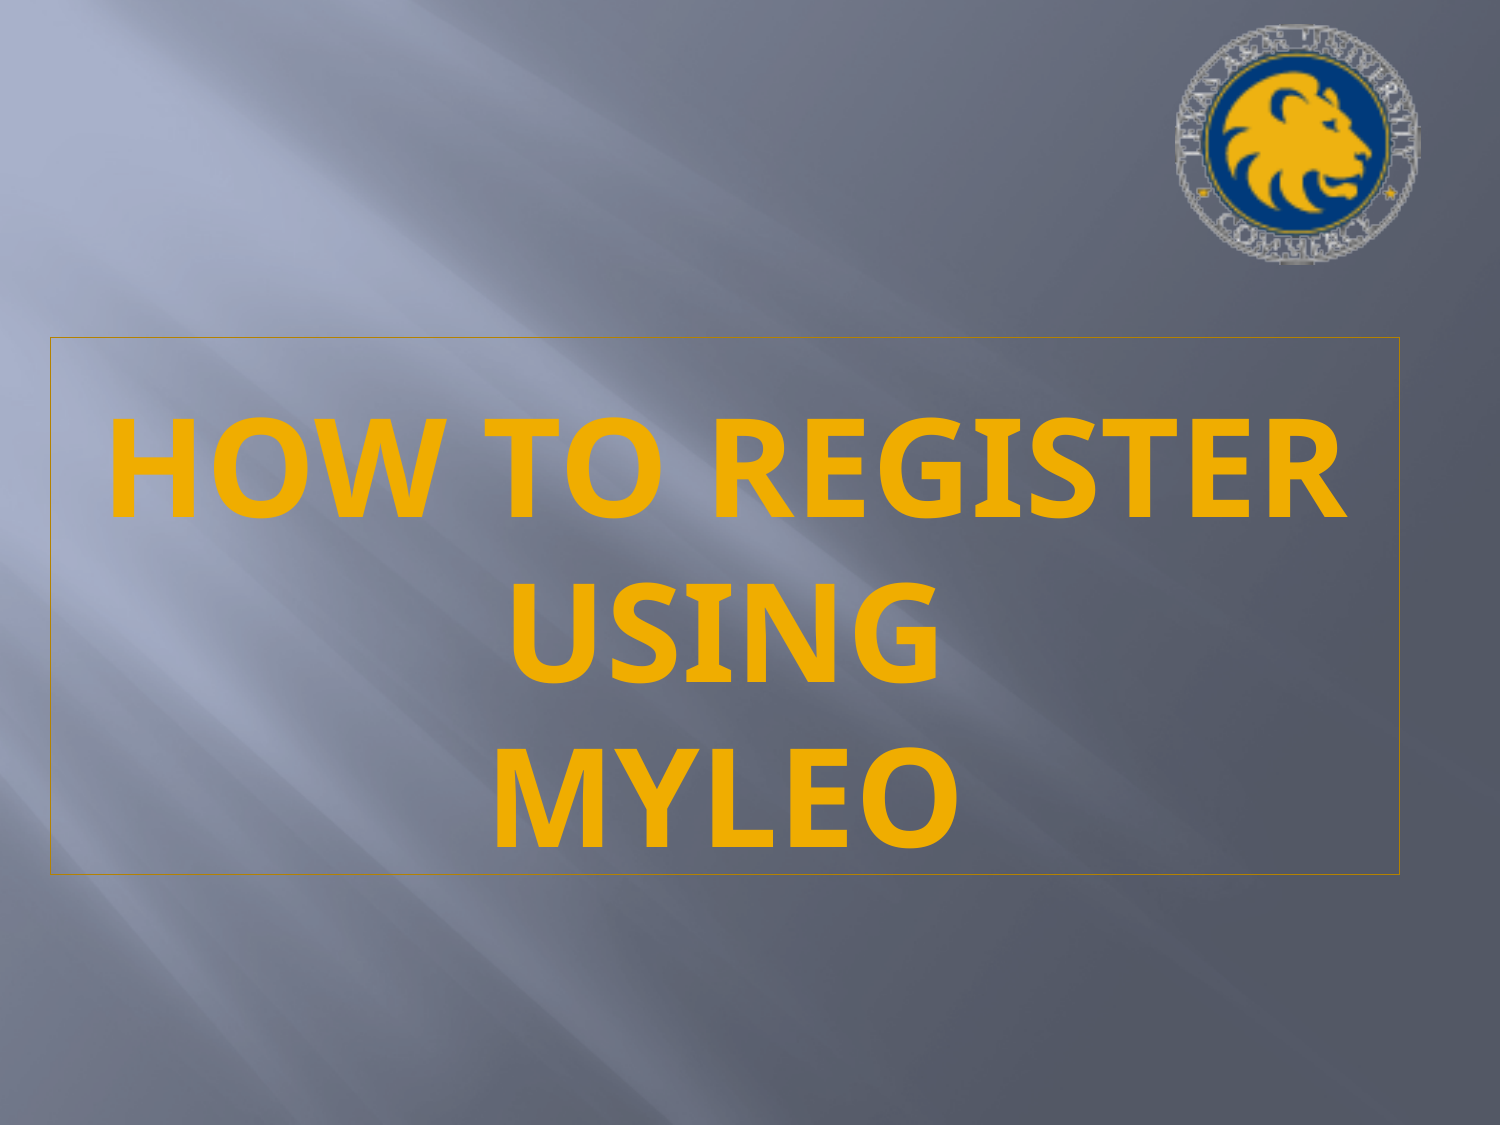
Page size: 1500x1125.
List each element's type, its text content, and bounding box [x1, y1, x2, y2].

title How to Register using MyLeo [50, 337, 1400, 875]
picture [1174, 24, 1421, 266]
subtitle [225, 737, 1275, 1063]
